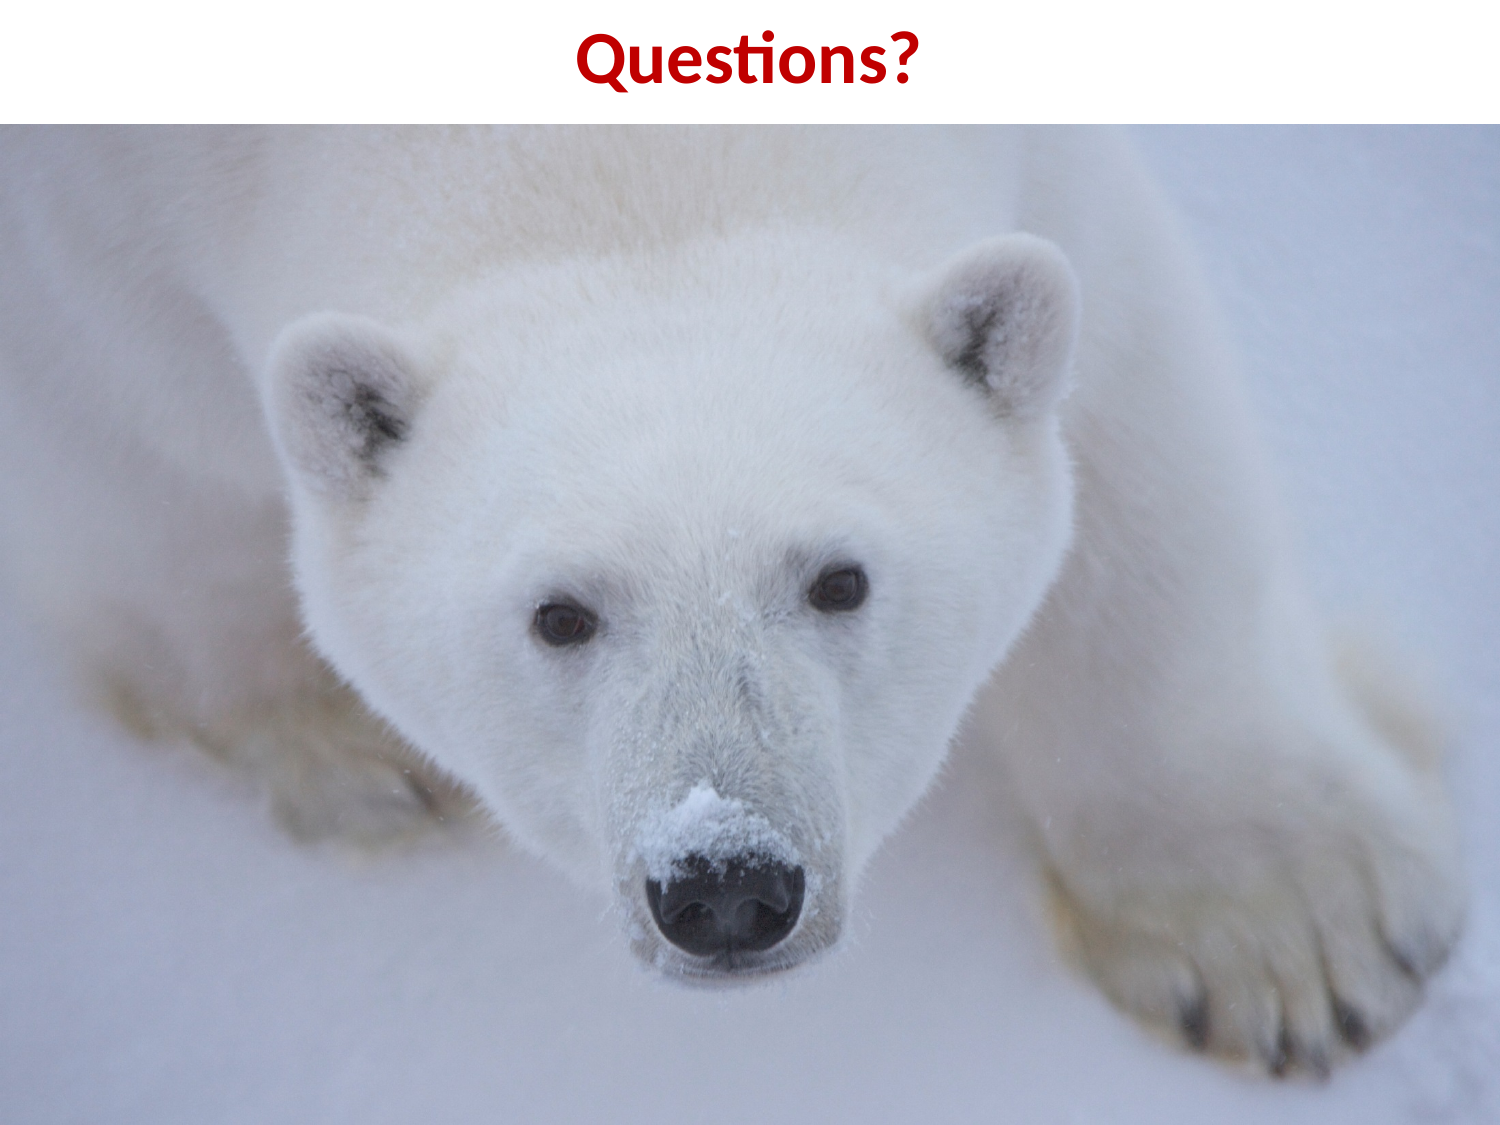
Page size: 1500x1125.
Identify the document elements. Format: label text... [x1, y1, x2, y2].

text_box Questions? [0, 1, 1500, 107]
picture [0, 124, 1500, 1125]
